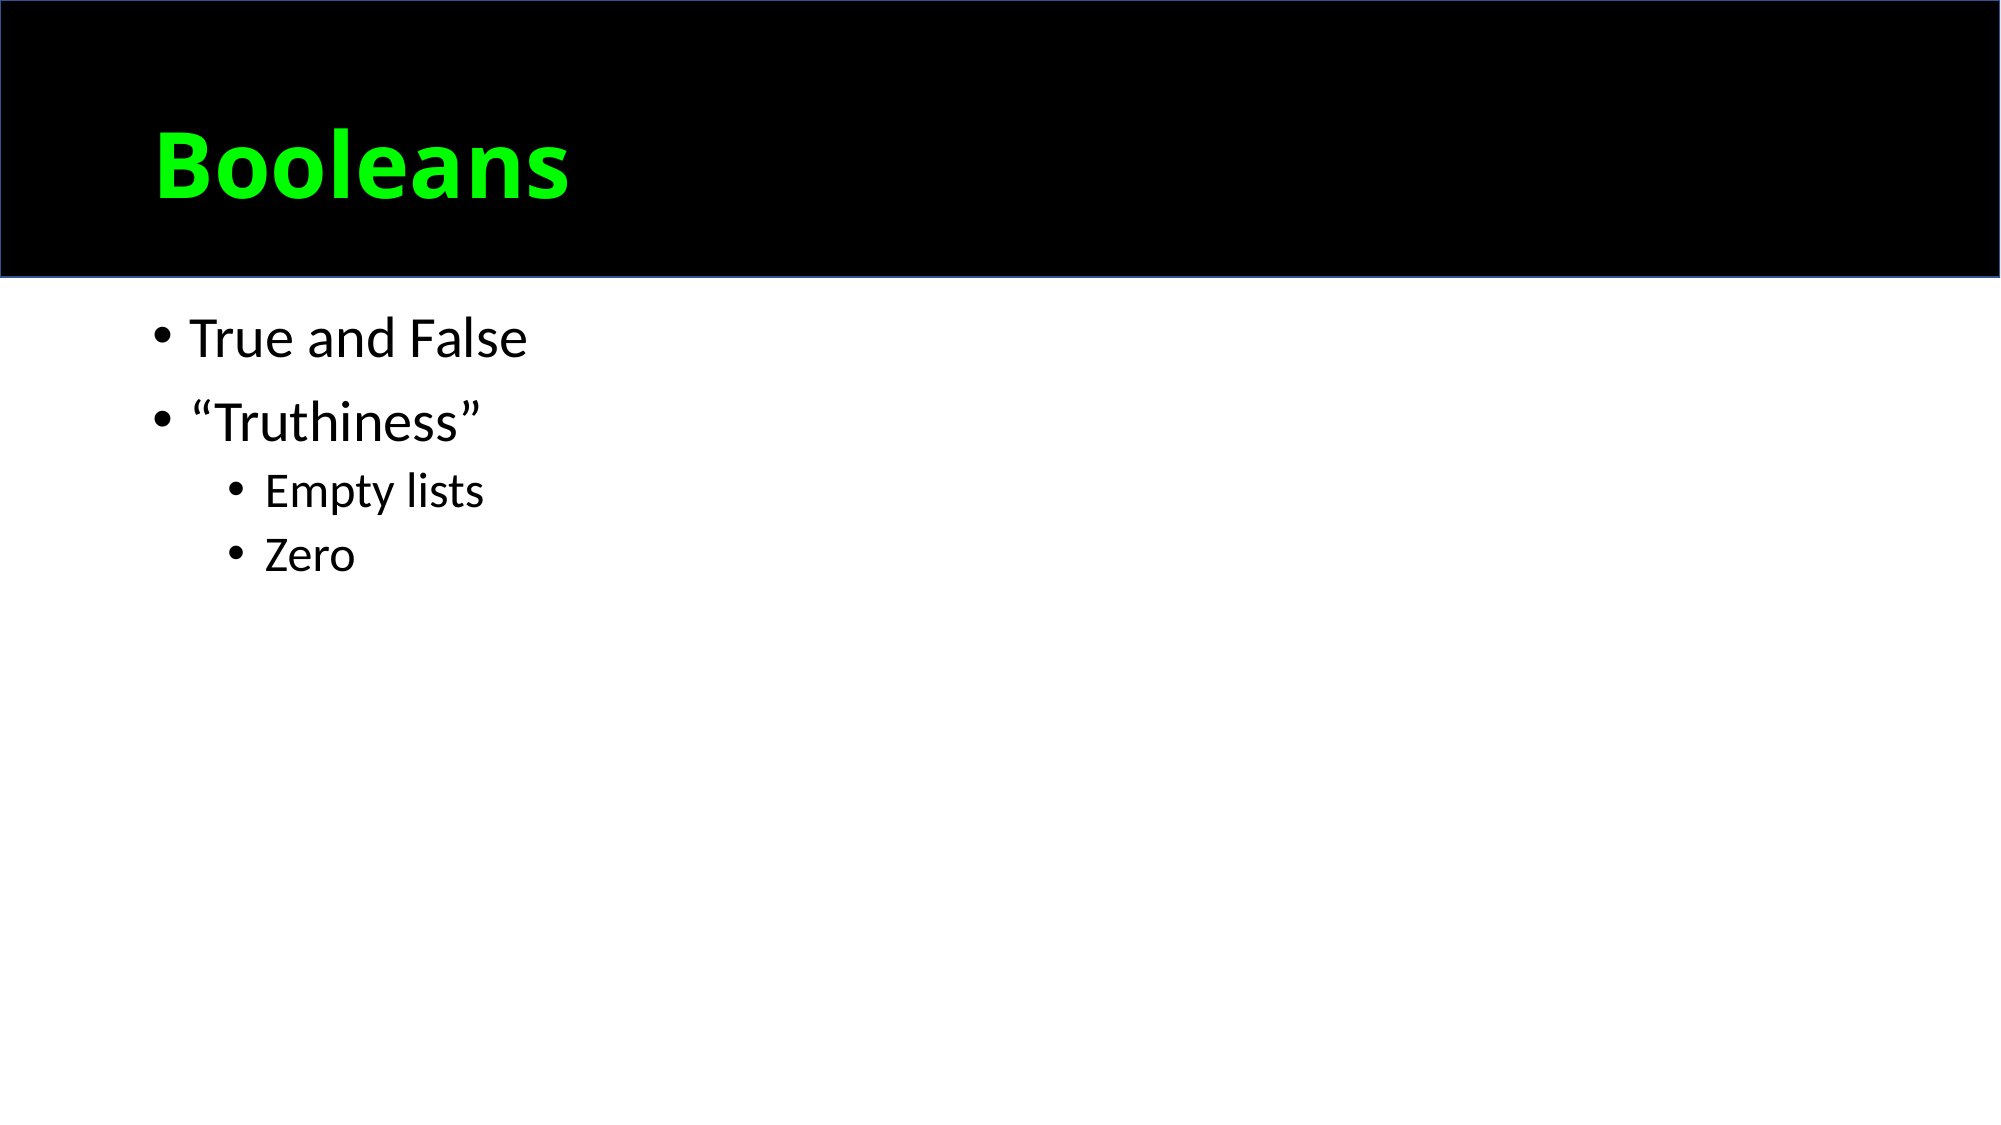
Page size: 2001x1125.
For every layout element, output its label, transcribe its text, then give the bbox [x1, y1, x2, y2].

title Booleans [137, 59, 1863, 278]
list True and False “Truthiness” Empty lists Zero [137, 299, 1863, 1014]
